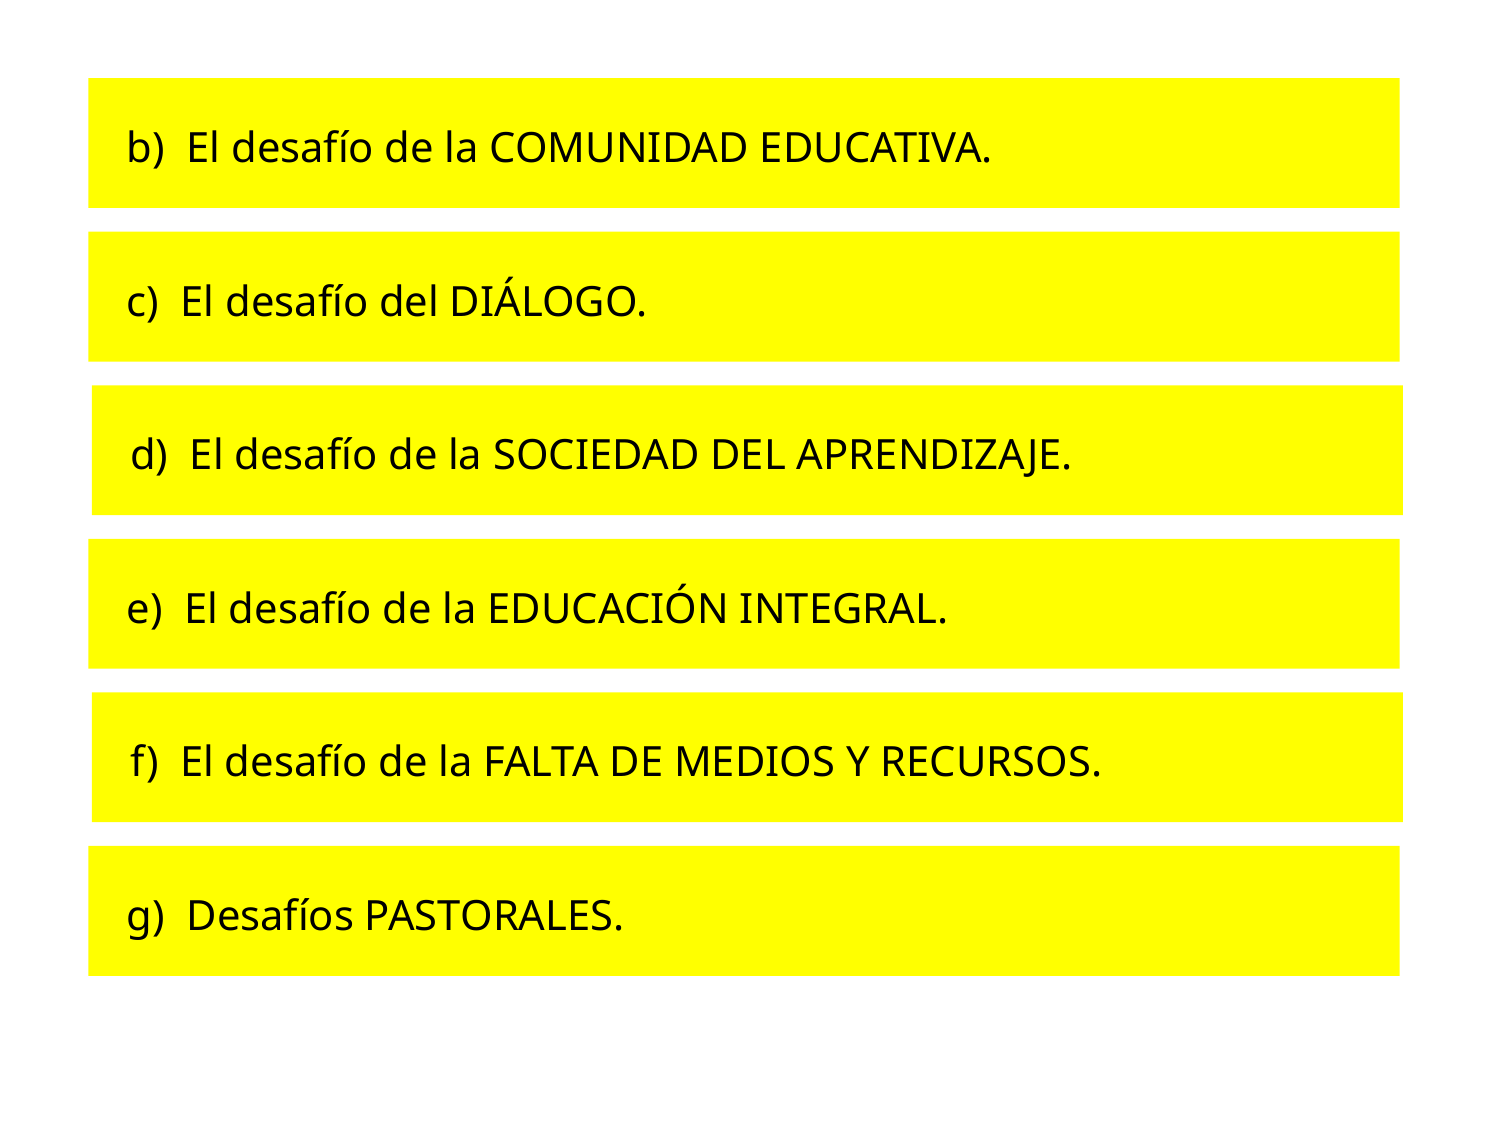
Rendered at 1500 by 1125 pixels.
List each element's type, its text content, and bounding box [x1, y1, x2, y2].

text_box [86, 76, 1402, 210]
text_box c) El desafío del DIÁLOGO. [112, 267, 1388, 332]
text_box g) Desafíos PASTORALES. [112, 881, 1388, 947]
text_box f) El desafío de la FALTA DE MEDIOS Y RECURSOS. [115, 727, 1392, 793]
text_box b) El desafío de la COMUNIDAD EDUCATIVA. [112, 113, 1388, 179]
text_box d) El desafío de la SOCIEDAD DEL APRENDIZAJE. [115, 420, 1392, 486]
text_box e) El desafío de la EDUCACIÓN INTEGRAL. [112, 574, 1388, 640]
text_box [86, 230, 1402, 364]
text_box [90, 690, 1405, 824]
text_box [90, 383, 1405, 517]
text_box [86, 537, 1402, 671]
text_box [86, 844, 1402, 978]
